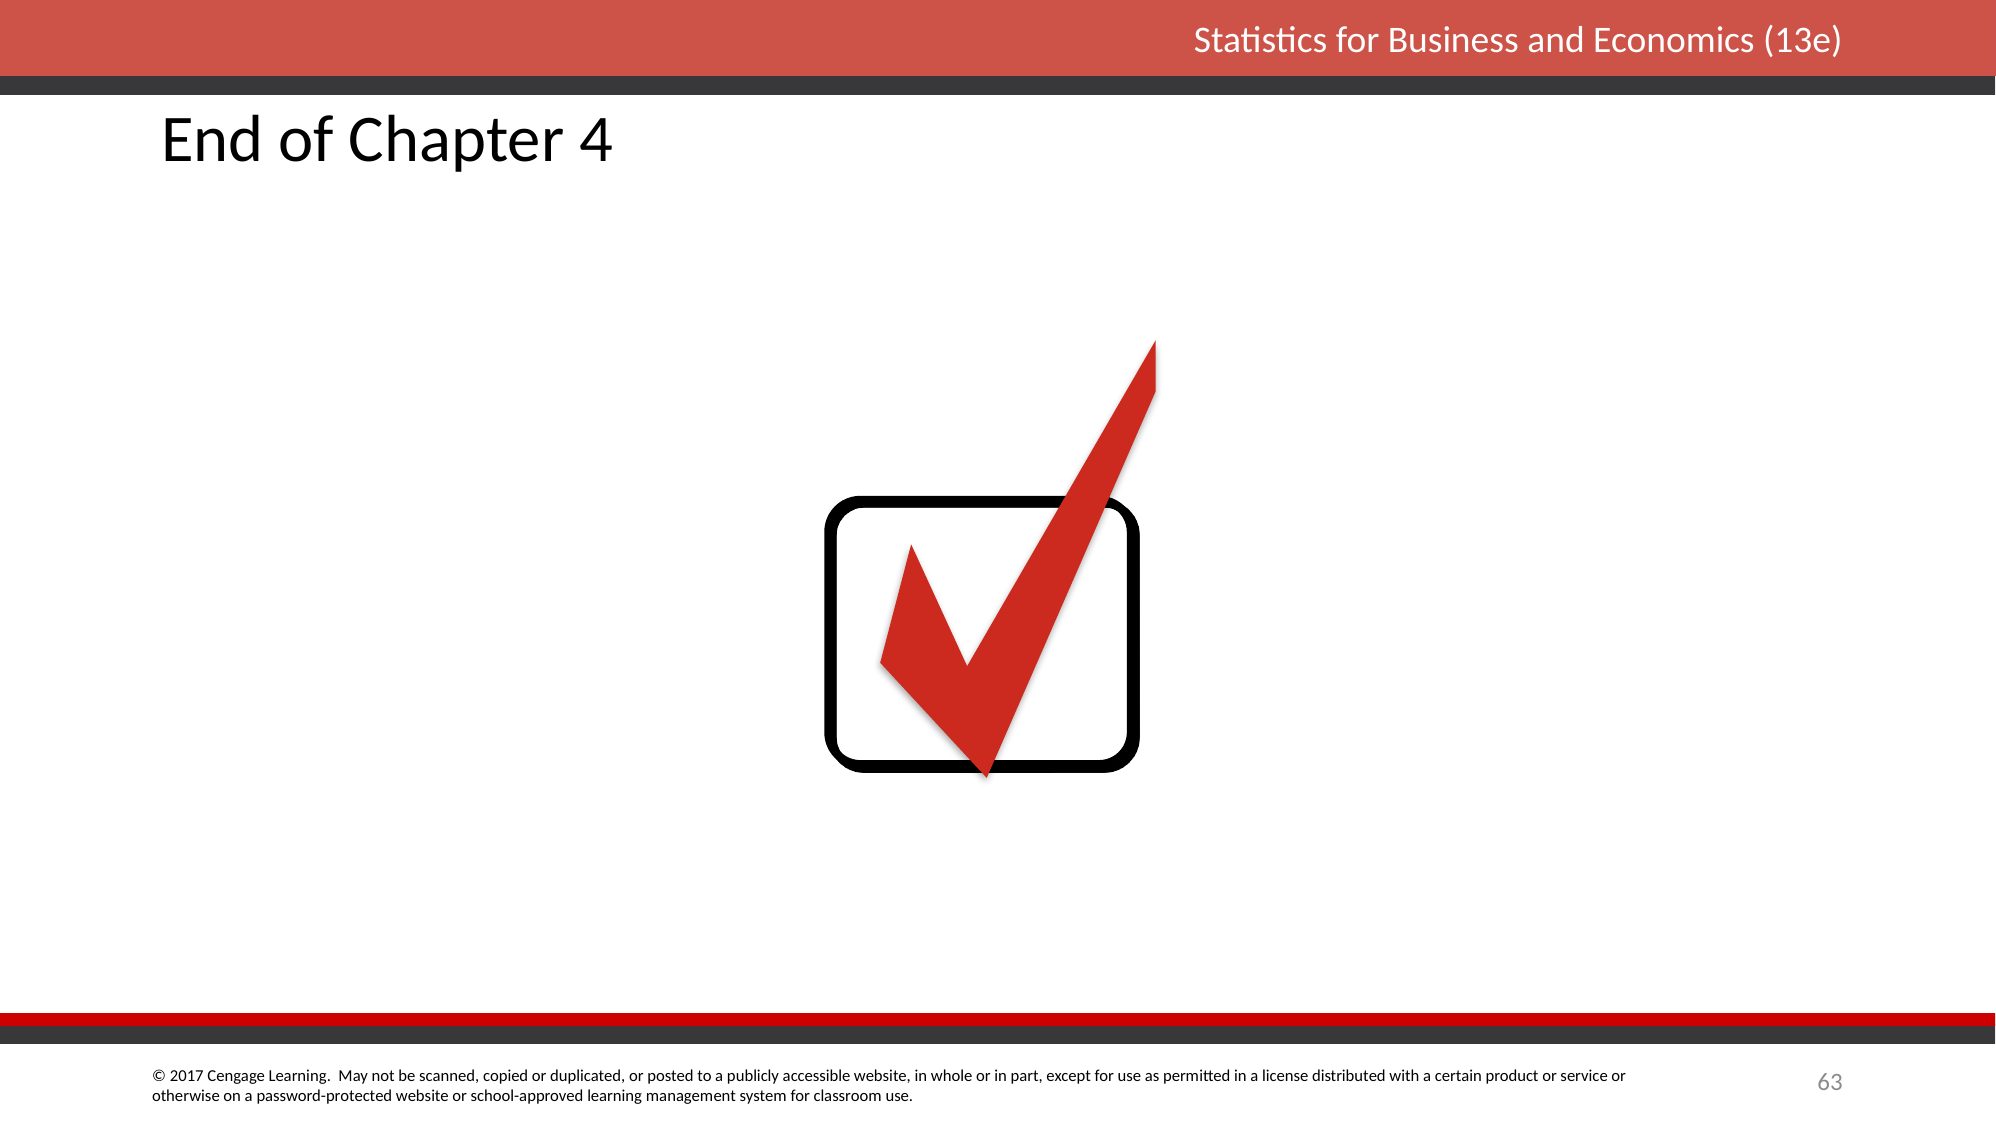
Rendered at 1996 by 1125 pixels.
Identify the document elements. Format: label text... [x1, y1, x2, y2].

slide_number 63 [1755, 1057, 1858, 1103]
title End of Chapter 4 [145, 80, 1867, 200]
text_box [880, 340, 1156, 778]
picture [0, 76, 1996, 95]
picture [0, 1027, 1996, 1044]
text_box [1000, 504, 1132, 765]
text_box [828, 499, 1060, 765]
